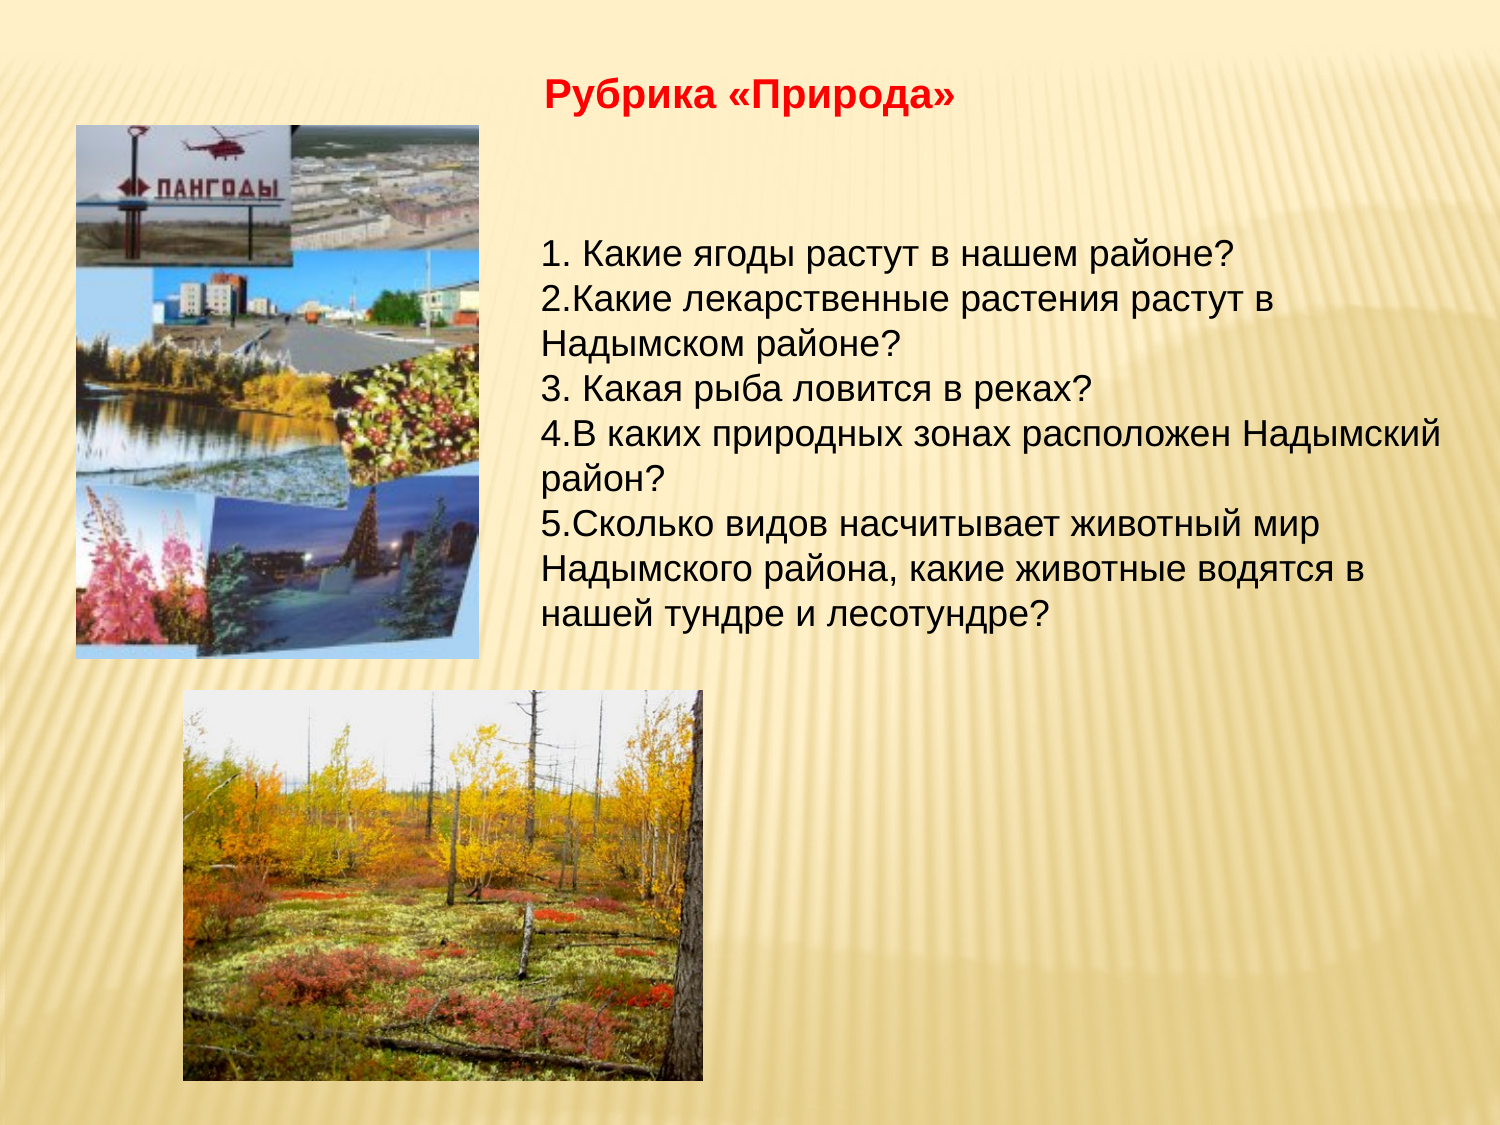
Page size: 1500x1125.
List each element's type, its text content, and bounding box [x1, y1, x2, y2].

picture [76, 125, 479, 659]
text_box Рубрика «Природа» [528, 59, 971, 125]
picture [182, 690, 704, 1081]
text_box 1. Какие ягоды растут в нашем районе? 2.Какие лекарственные растения растут в Надымском районе? 3. Какая рыба ловится в реках? 4.В каких природных зонах расположен Надымский район? 5.Сколько видов насчитывает животный мир Надымского района, какие животные водятся в нашей тундре и лесотундре? [525, 221, 1500, 641]
